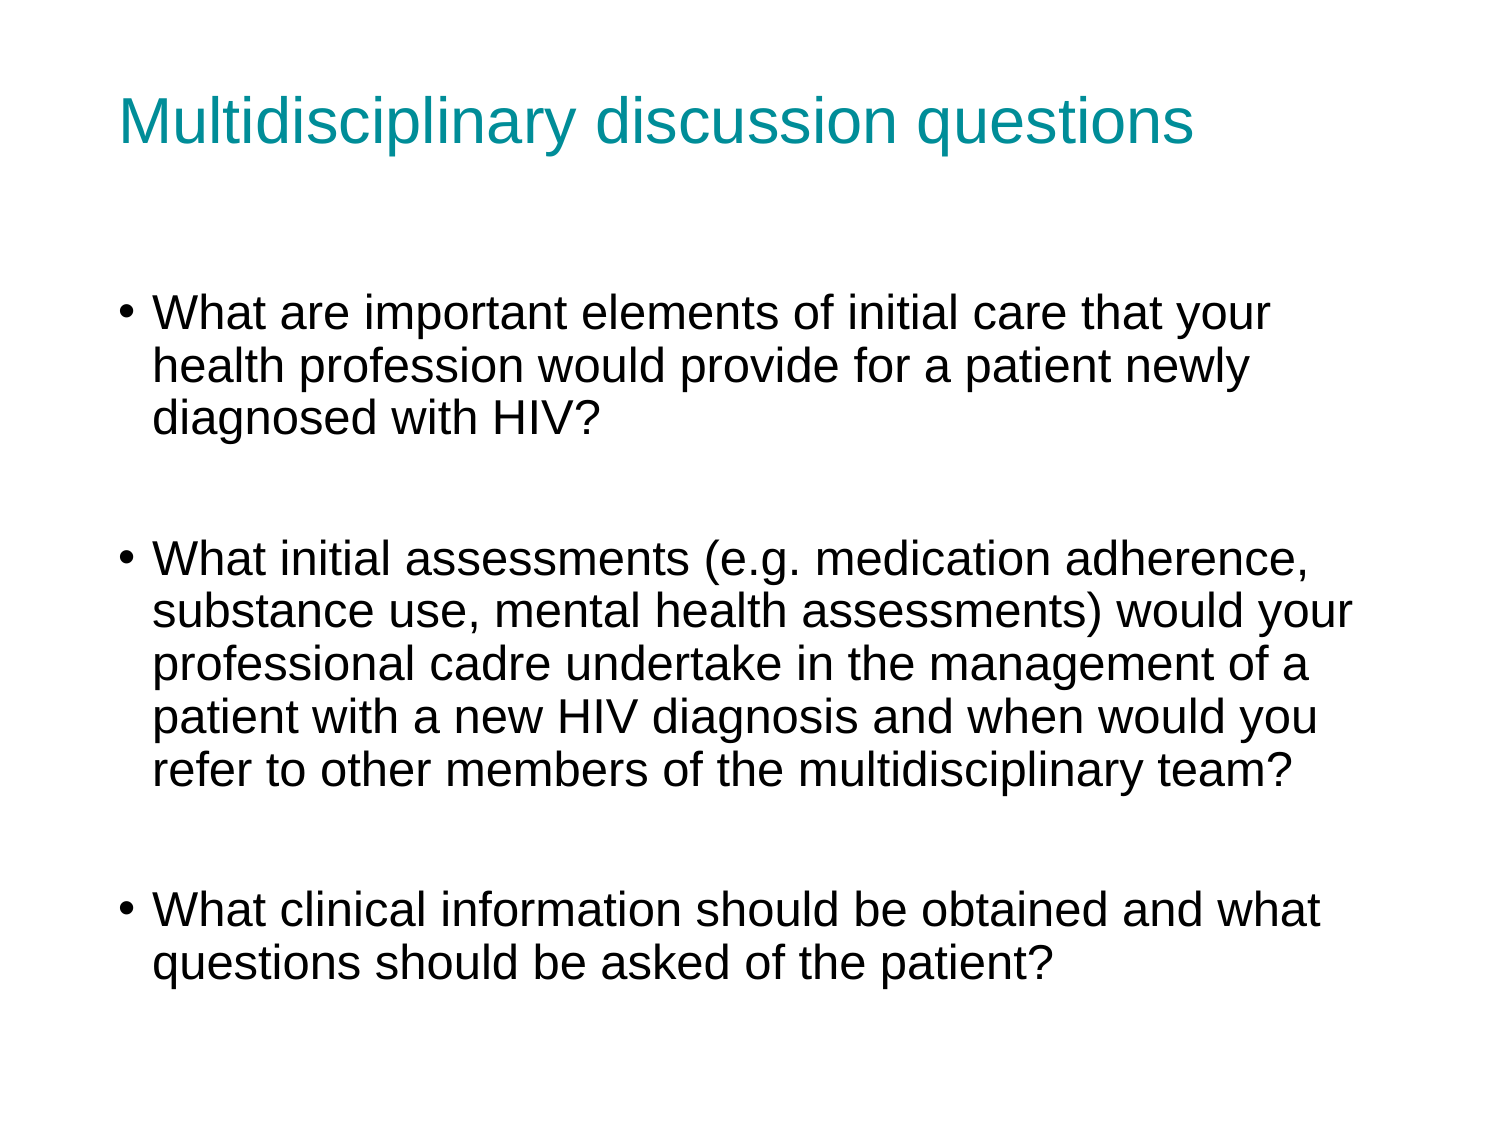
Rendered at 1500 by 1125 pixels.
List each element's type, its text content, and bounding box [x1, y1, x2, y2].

list What are important elements of initial care that your health profession would provide for a patient newly diagnosed with HIV? What initial assessments (e.g. medication adherence, substance use, mental health assessments) would your professional cadre undertake in the management of a patient with a new HIV diagnosis and when would you refer to other members of the multidisciplinary team? What clinical information should be obtained and what questions should be asked of the patient? [103, 203, 1397, 1008]
title Multidisciplinary discussion questions [103, 59, 1397, 186]
